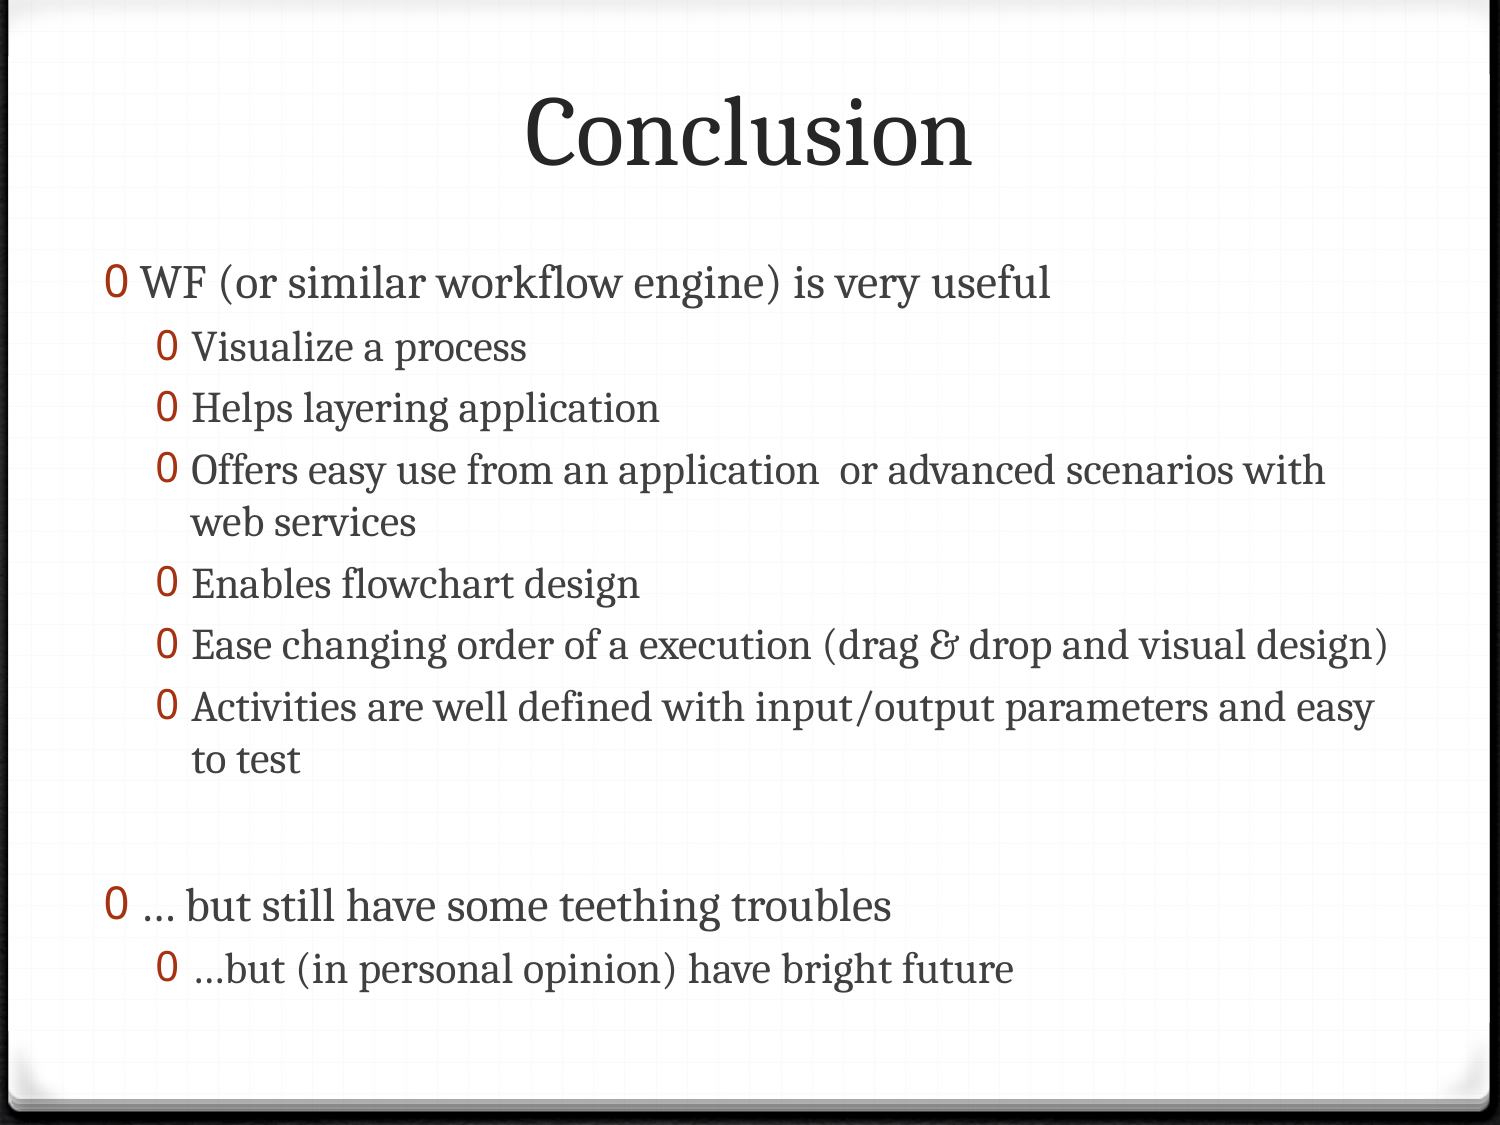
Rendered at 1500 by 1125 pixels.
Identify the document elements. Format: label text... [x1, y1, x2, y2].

list WF (or similar workflow engine) is very useful Visualize a process Helps layering application Offers easy use from an application or advanced scenarios with web services Enables flowchart design Ease changing order of a execution (drag & drop and visual design) Activities are well defined with input/output parameters and easy to test … but still have some teething troubles …but (in personal opinion) have bright future [88, 243, 1412, 1012]
picture [0, 0, 1500, 1125]
title Conclusion [90, 42, 1410, 209]
